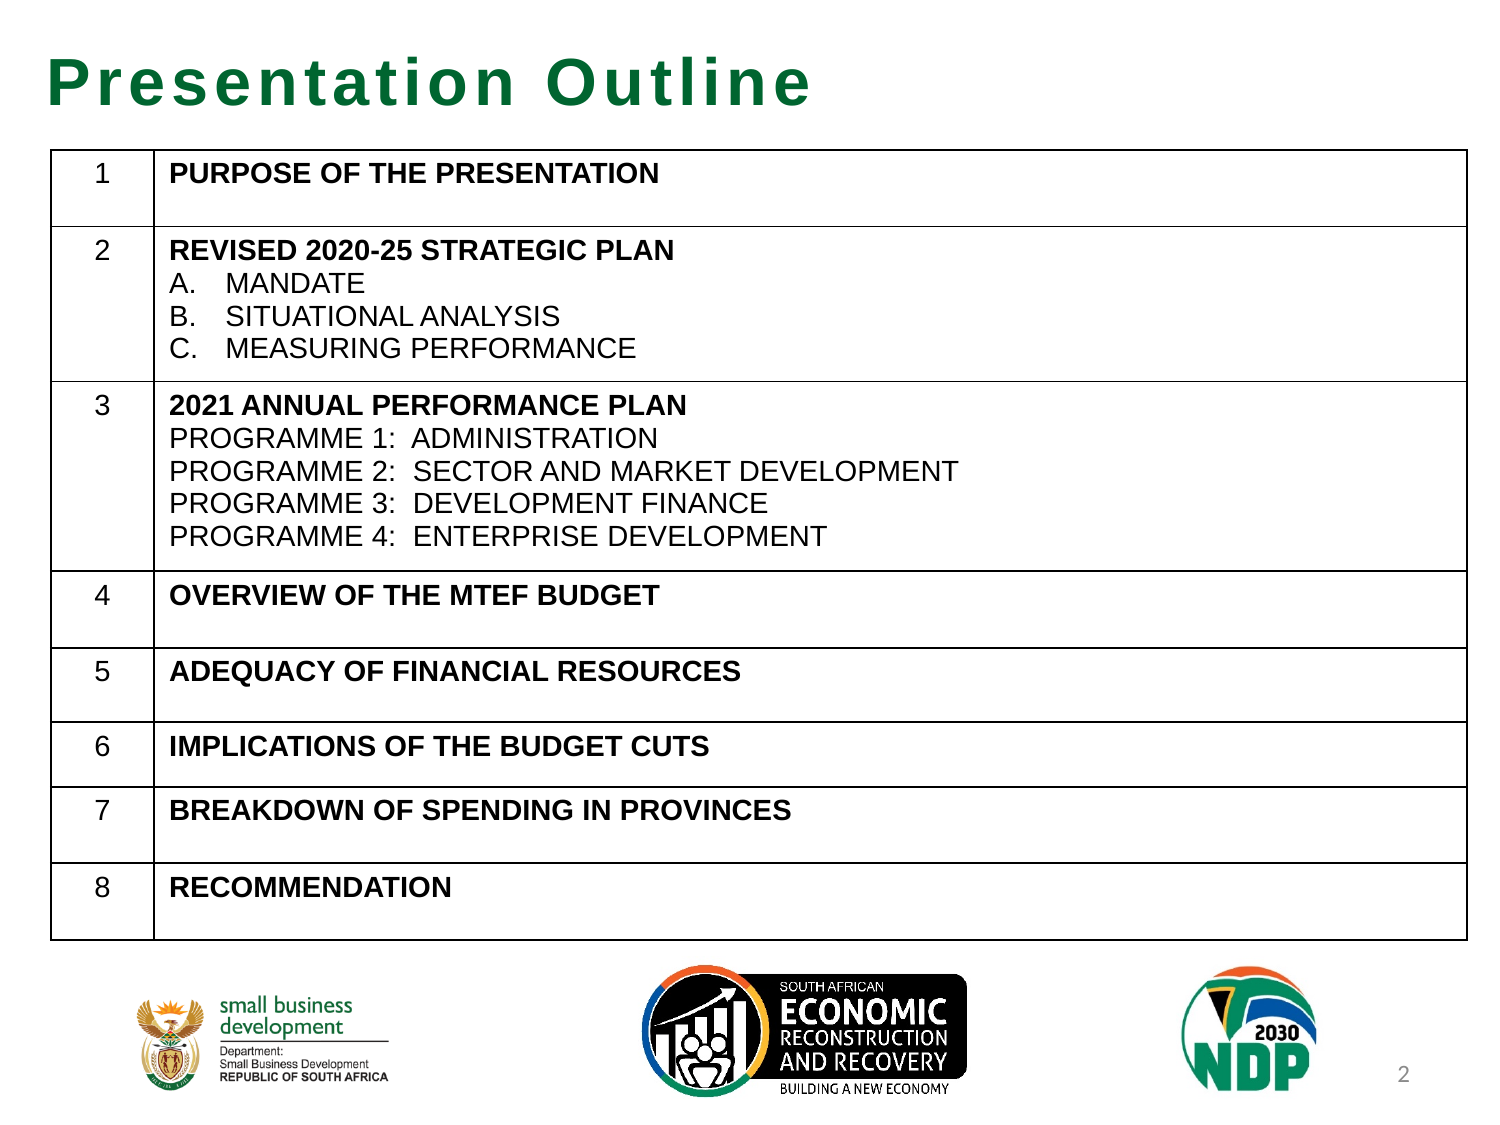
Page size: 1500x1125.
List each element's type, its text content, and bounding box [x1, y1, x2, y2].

table_cell 5 [52, 649, 153, 721]
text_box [129, 891, 1330, 1125]
table_cell 7 [52, 788, 153, 862]
table_cell RECOMMENDATION [155, 864, 1466, 939]
table_cell 6 [52, 723, 153, 786]
table_header 1 [52, 151, 153, 226]
table_cell 8 [52, 864, 153, 939]
table_cell REVISED 2020-25 STRATEGIC PLAN MANDATE SITUATIONAL ANALYSIS MEASURING PERFORMANCE [155, 227, 1466, 381]
table_cell BREAKDOWN OF SPENDING IN PROVINCES [155, 788, 1466, 862]
table_cell 3 [52, 382, 153, 570]
slide_number 2 [1334, 1042, 1425, 1103]
table_cell 4 [52, 572, 153, 647]
table_header PURPOSE OF THE PRESENTATION [155, 151, 1466, 226]
table_cell IMPLICATIONS OF THE BUDGET CUTS [155, 723, 1466, 786]
table_cell 2021 ANNUAL PERFORMANCE PLAN PROGRAMME 1: ADMINISTRATION PROGRAMME 2: SECTOR AND MARKET DEVELOPMENT PROGRAMME 3: DEVELOPMENT FINANCE PROGRAMME 4: ENTERPRISE DEVELOPMENT [155, 382, 1466, 570]
table_cell OVERVIEW OF THE MTEF BUDGET [155, 572, 1466, 647]
text_box Presentation Outline [46, 26, 1463, 119]
table_cell 2 [52, 227, 153, 381]
table_cell ADEQUACY OF FINANCIAL RESOURCES [155, 649, 1466, 721]
